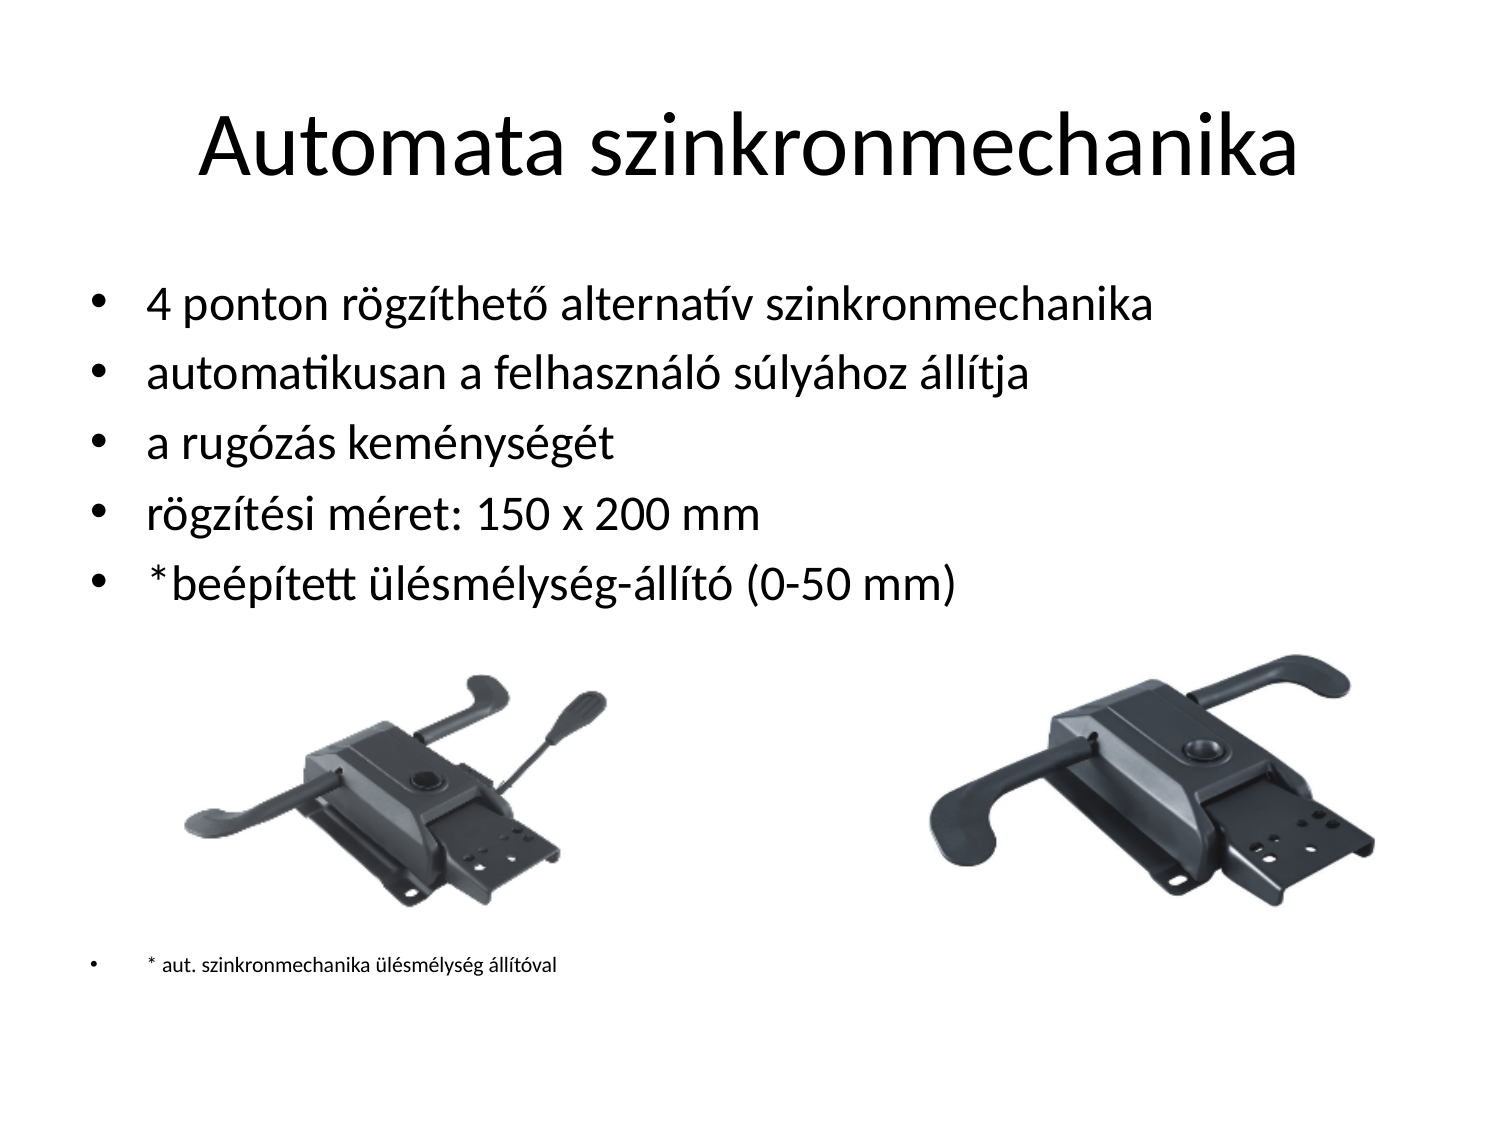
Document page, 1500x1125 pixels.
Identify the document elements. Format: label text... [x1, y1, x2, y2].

picture [182, 674, 610, 909]
picture [926, 653, 1378, 909]
title Automata szinkronmechanika [75, 45, 1425, 233]
list 4 ponton rögzíthető alternatív szinkronmechanika automatikusan a felhasználó súlyához állítja a rugózás keménységét rögzítési méret: 150 x 200 mm *beépített ülésmélység-állító (0-50 mm) * aut. szinkronmechanika ülésmélység állítóval [75, 262, 1425, 1005]
